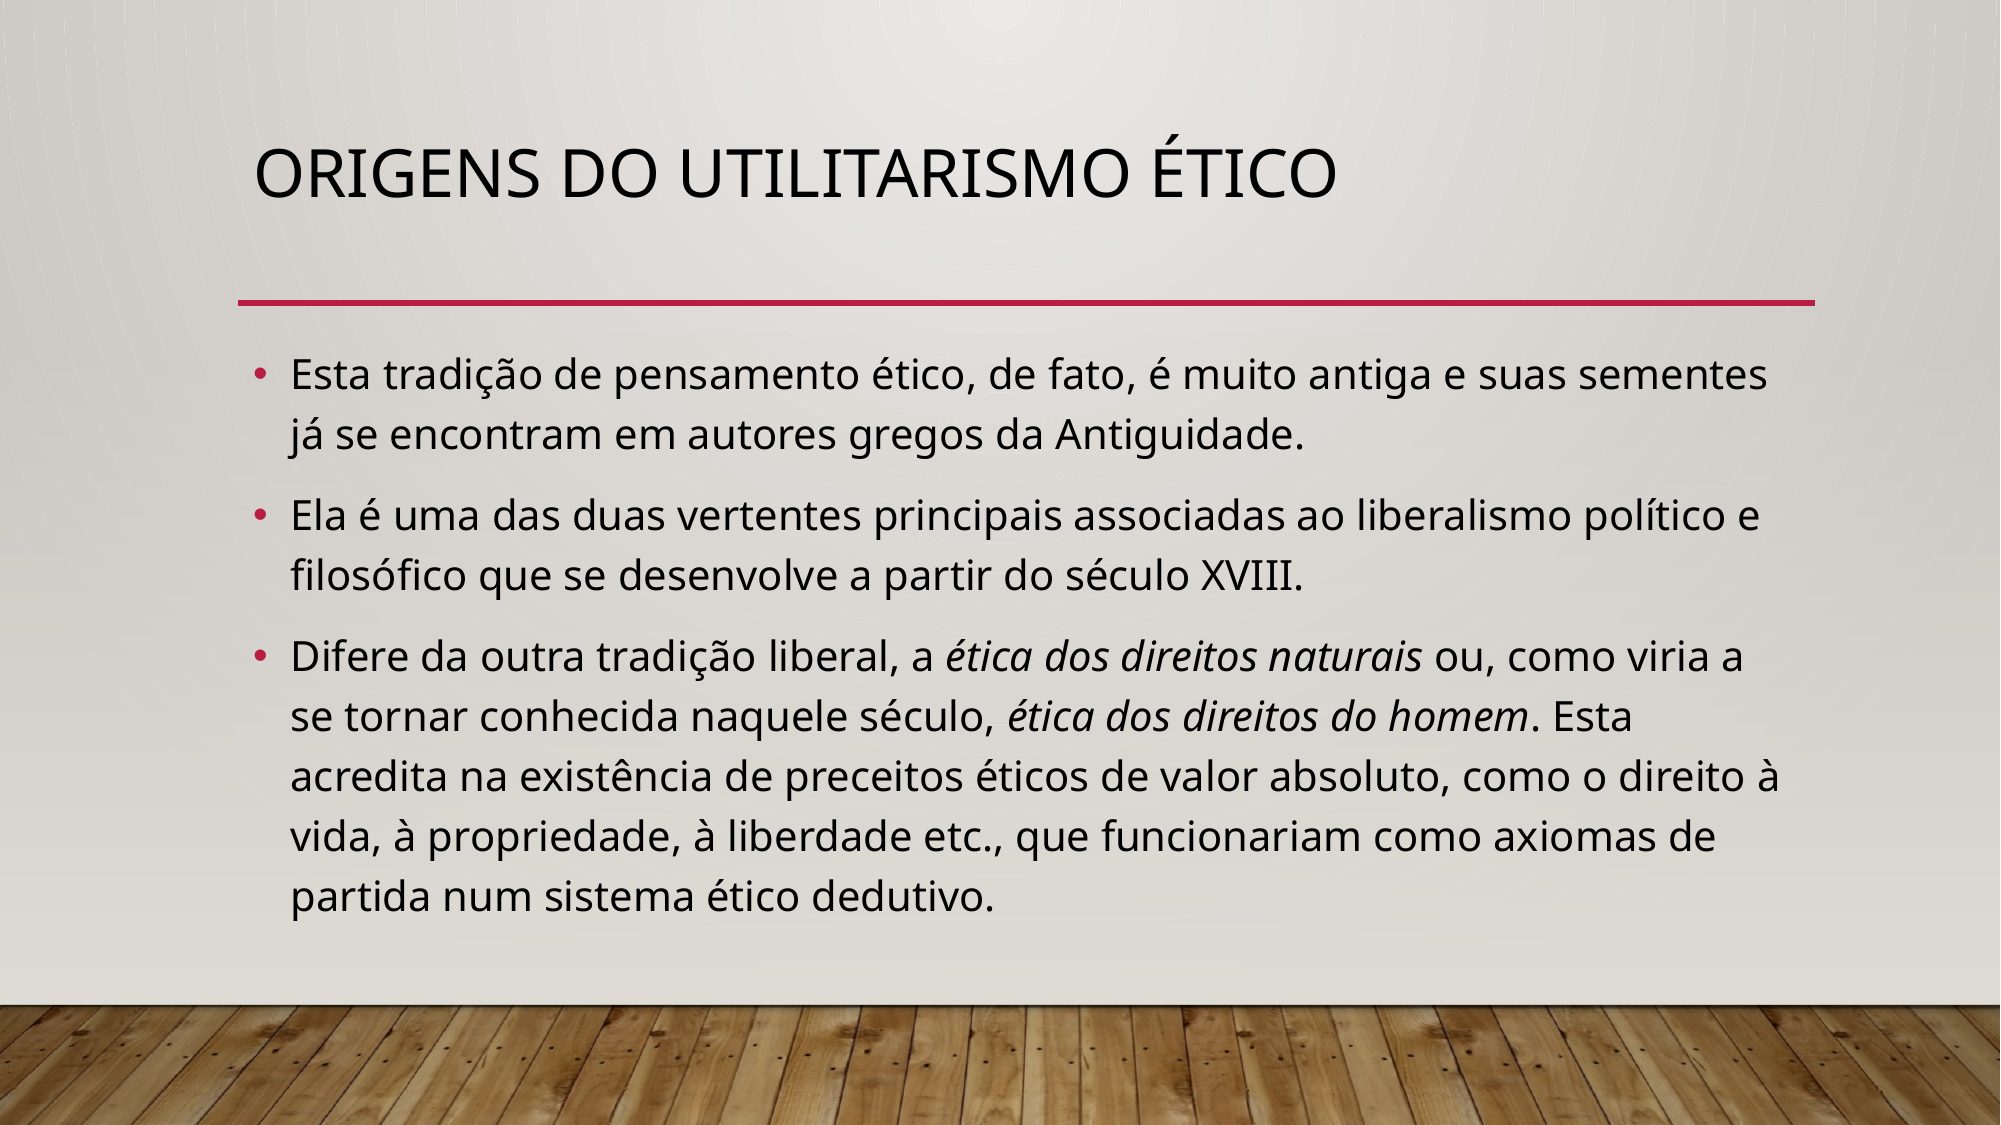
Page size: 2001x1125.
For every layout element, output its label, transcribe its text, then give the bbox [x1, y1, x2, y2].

picture [0, 1005, 2000, 1125]
list Esta tradição de pensamento ético, de fato, é muito antiga e suas sementes já se encontram em autores gregos da Antiguidade. Ela é uma das duas vertentes principais associadas ao liberalismo político e filosófico que se desenvolve a partir do século XVIII. Difere da outra tradição liberal, a ética dos direitos naturais ou, como viria a se tornar conhecida naquele século, ética dos direitos do homem. Esta acredita na existência de preceitos éticos de valor absoluto, como o direito à vida, à propriedade, à liberdade etc., que funcionariam como axiomas de partida num sistema ético dedutivo. [238, 330, 1814, 897]
title Origens do utilitarismo ético [238, 131, 1814, 305]
